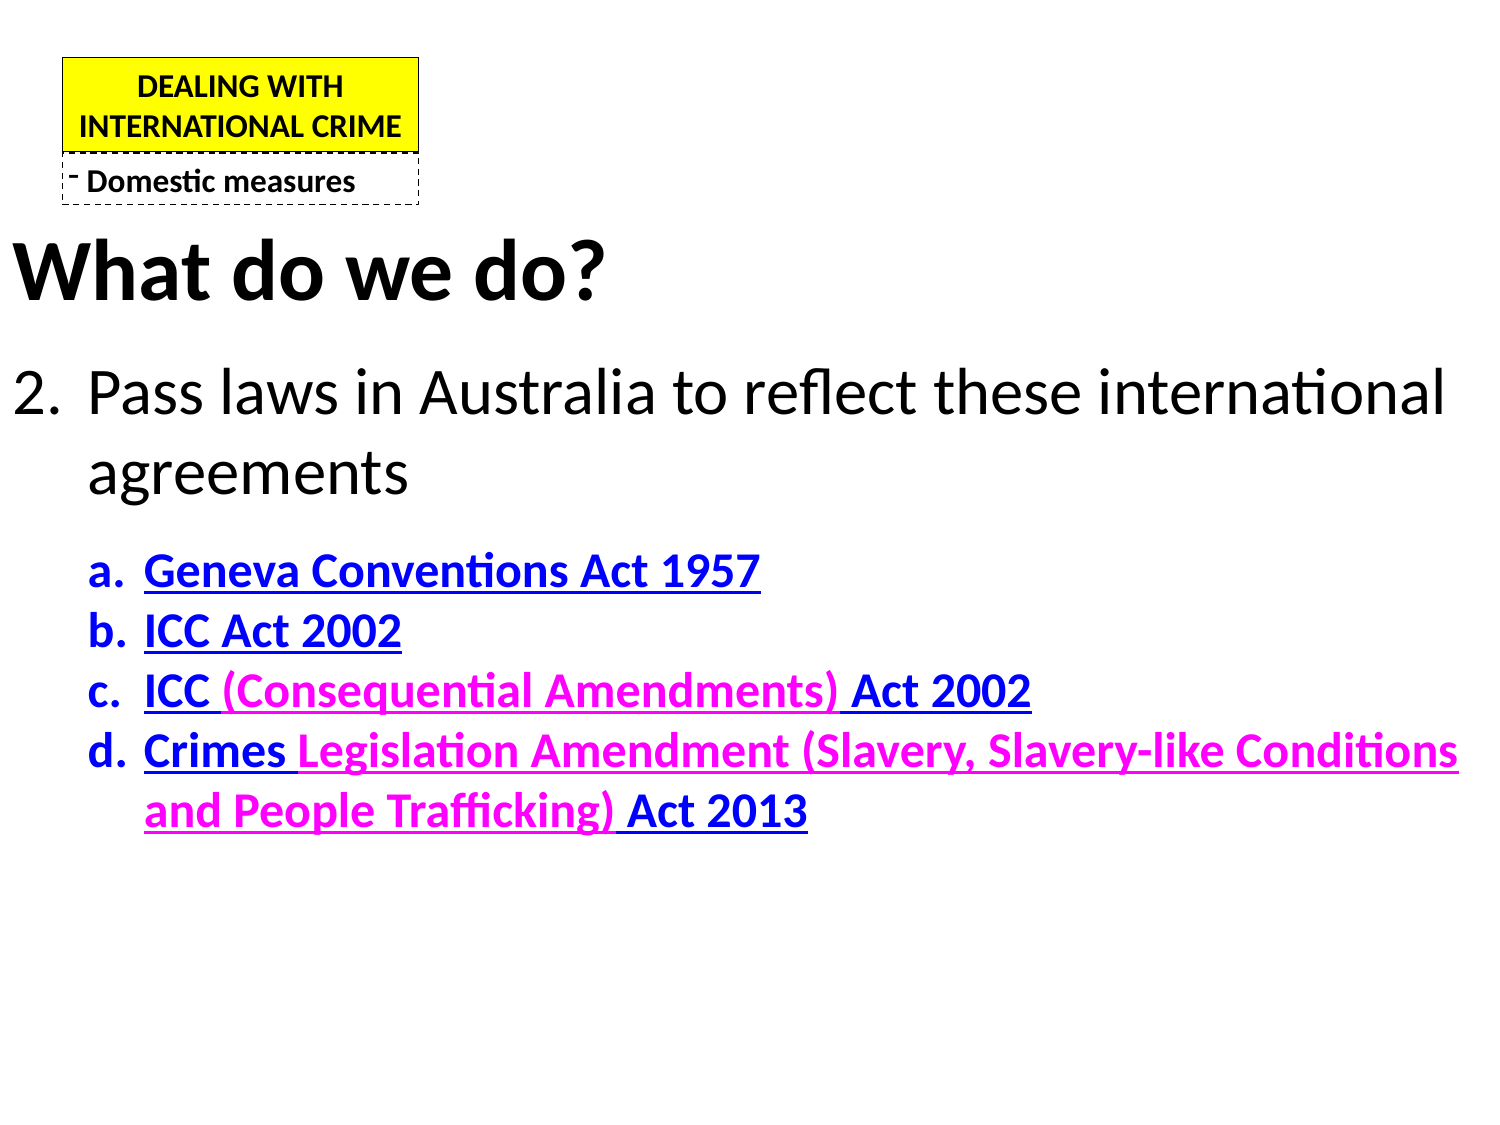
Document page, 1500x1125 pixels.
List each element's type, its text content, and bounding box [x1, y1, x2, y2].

text_box DEALING WITH INTERNATIONAL CRIME [62, 57, 419, 152]
text_box Domestic measures [62, 153, 419, 205]
text_box What do we do? Pass laws in Australia to reflect these international agreements Geneva Conventions Act 1957 ICC Act 2002 ICC (Consequential Amendments) Act 2002 Crimes Legislation Amendment (Slavery, Slavery-like Conditions and People Trafficking) Act 2013 [0, 205, 1500, 845]
